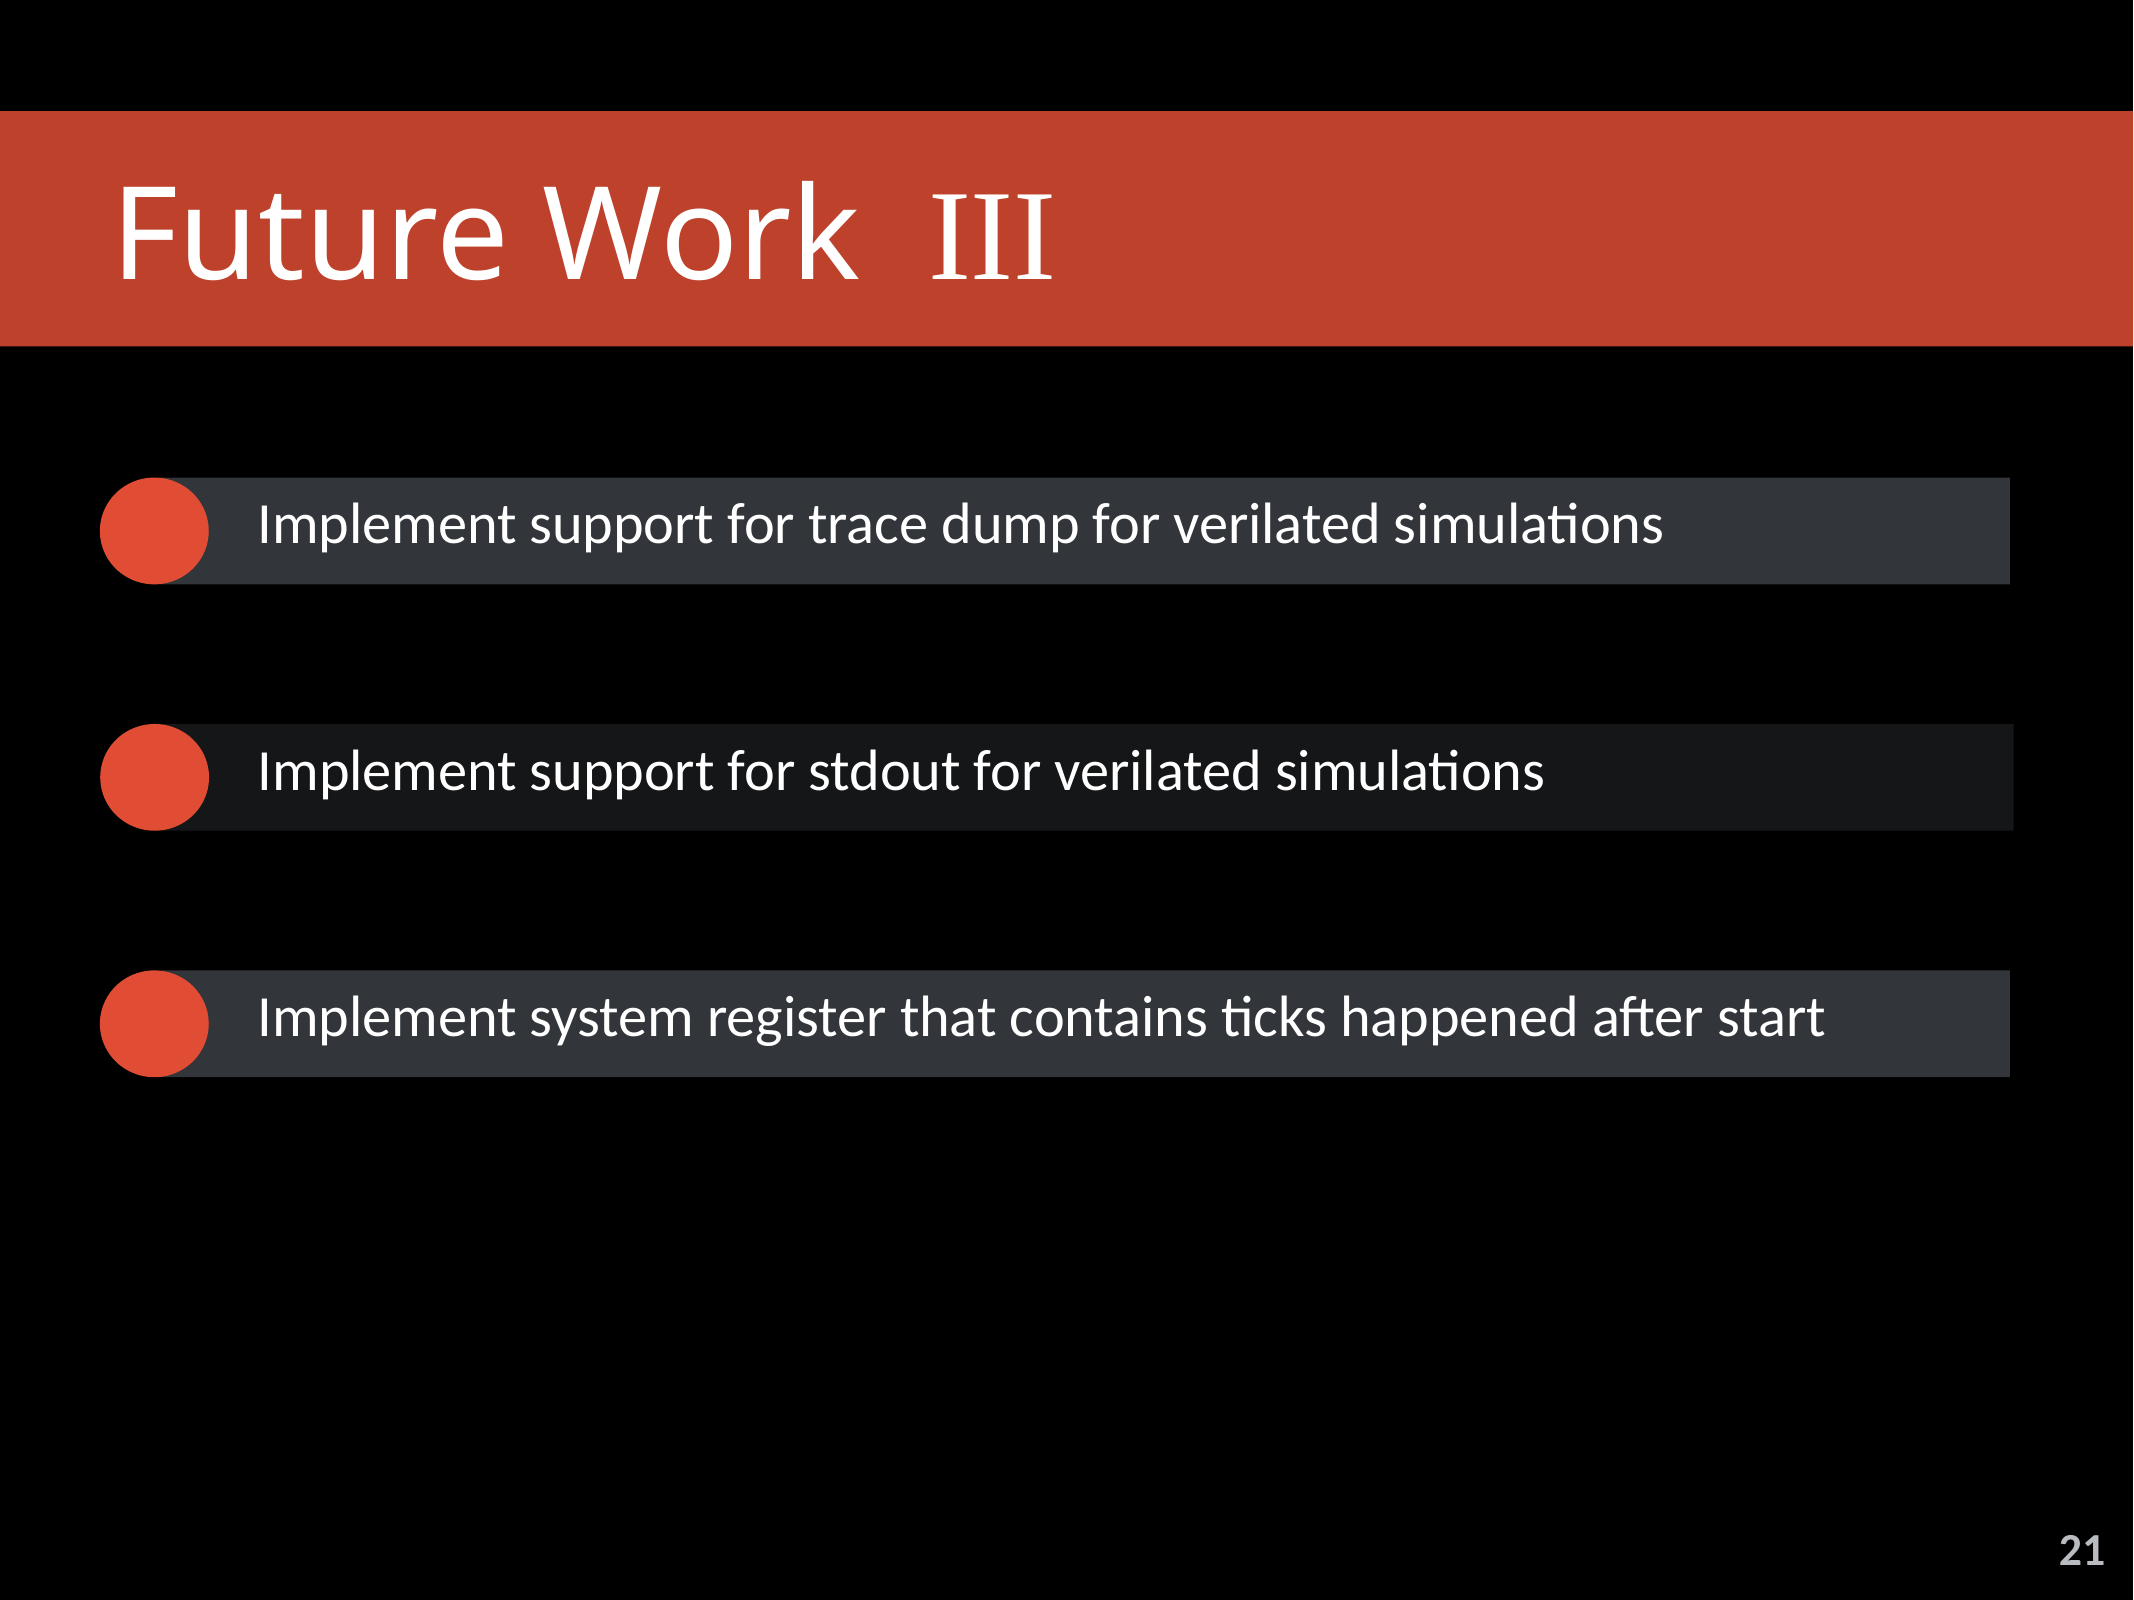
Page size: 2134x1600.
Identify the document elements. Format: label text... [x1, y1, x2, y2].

text_box [161, 723, 2014, 831]
text_box [161, 477, 2010, 585]
text_box [99, 477, 209, 585]
slide_number 21 [2045, 1511, 2119, 1585]
text_box [0, 111, 2134, 347]
text_box [99, 970, 209, 1078]
text_box Implement system register that contains ticks happened after start [249, 969, 2010, 1077]
text_box [100, 723, 210, 831]
text_box Implement support for trace dump for verilated simulations [249, 476, 2010, 584]
text_box Future Work III [103, 142, 2130, 314]
text_box Implement support for stdout for verilated simulations [250, 724, 2047, 858]
text_box [160, 970, 2010, 1078]
